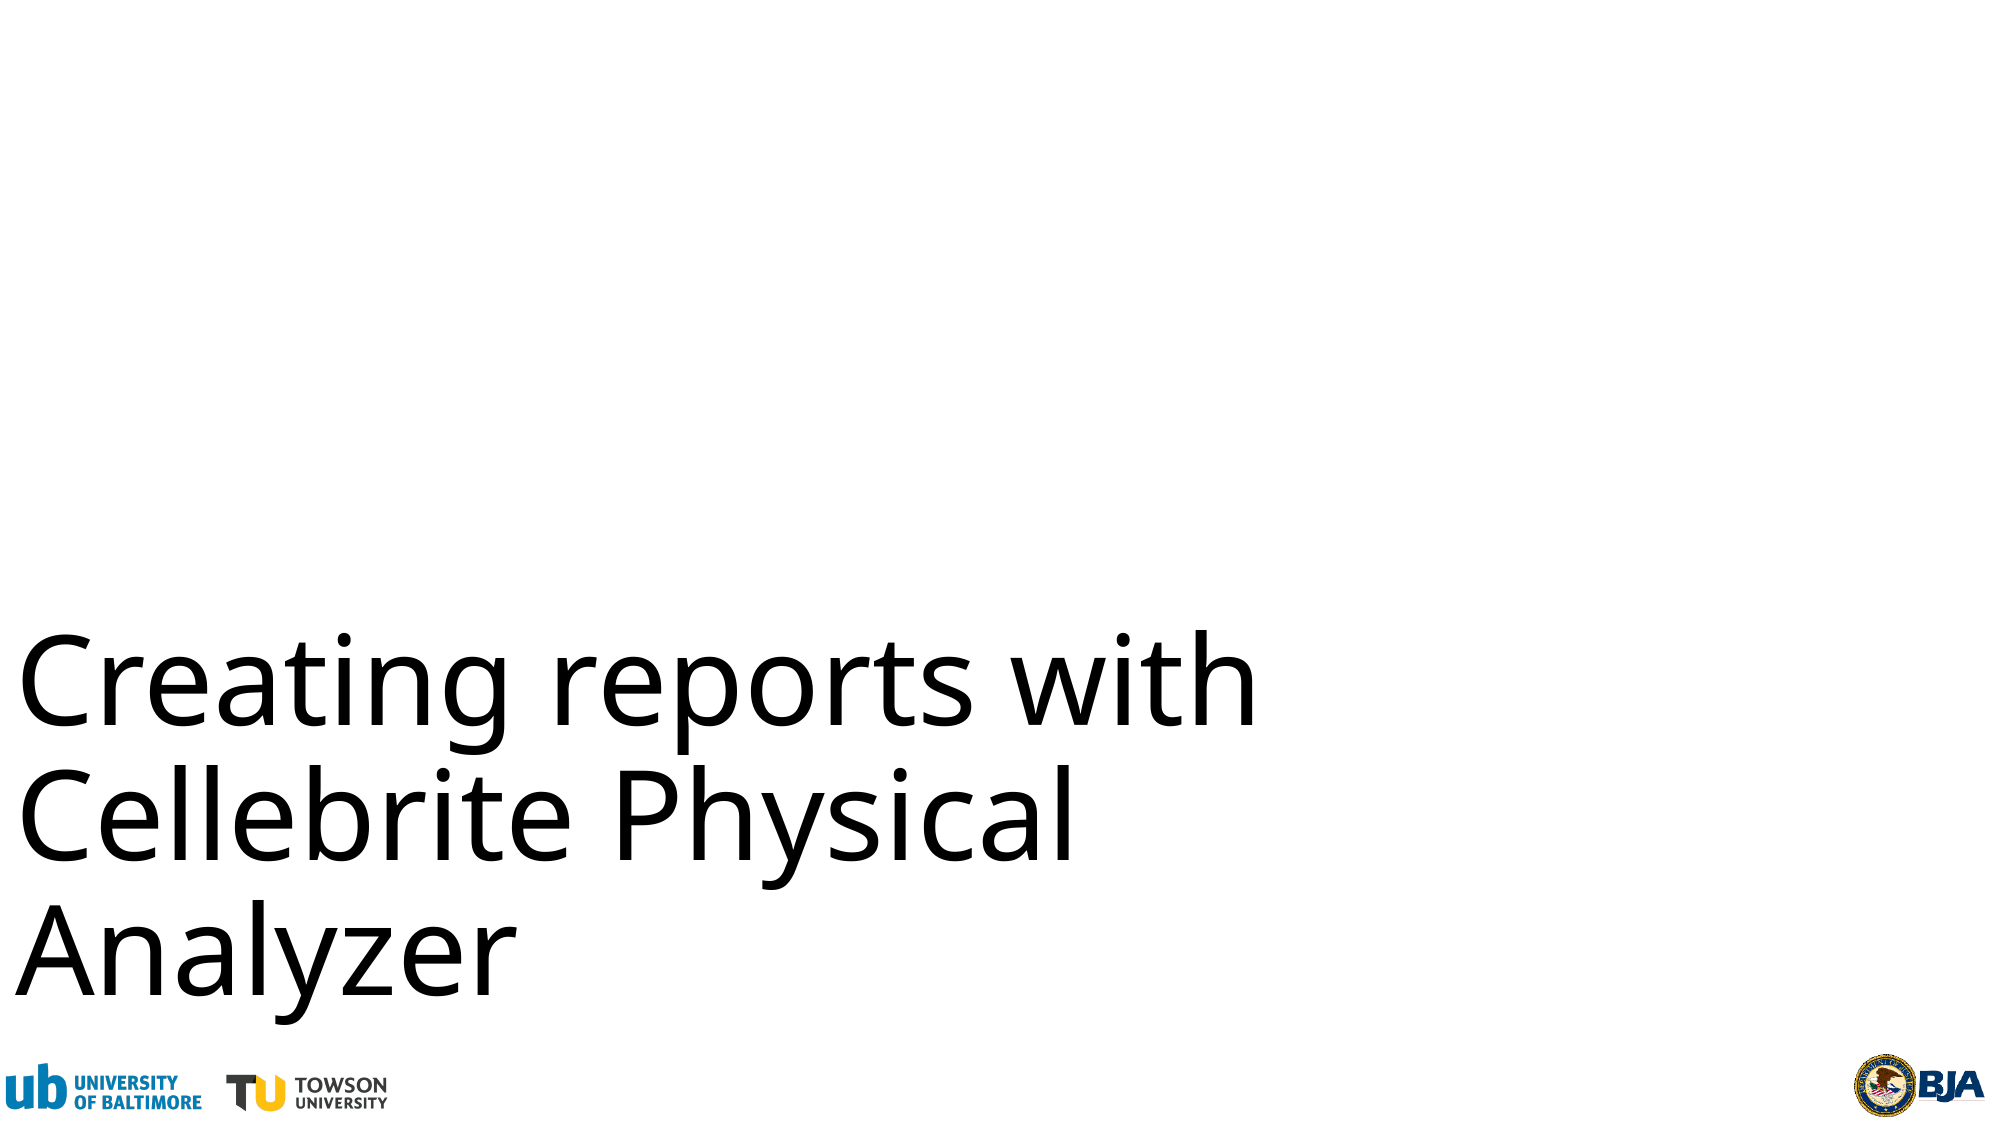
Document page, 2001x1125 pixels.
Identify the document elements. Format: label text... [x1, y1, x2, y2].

picture [1854, 1054, 1986, 1117]
title Creating reports with Cellebrite Physical Analyzer [0, 562, 1450, 1031]
picture [0, 1031, 407, 1125]
